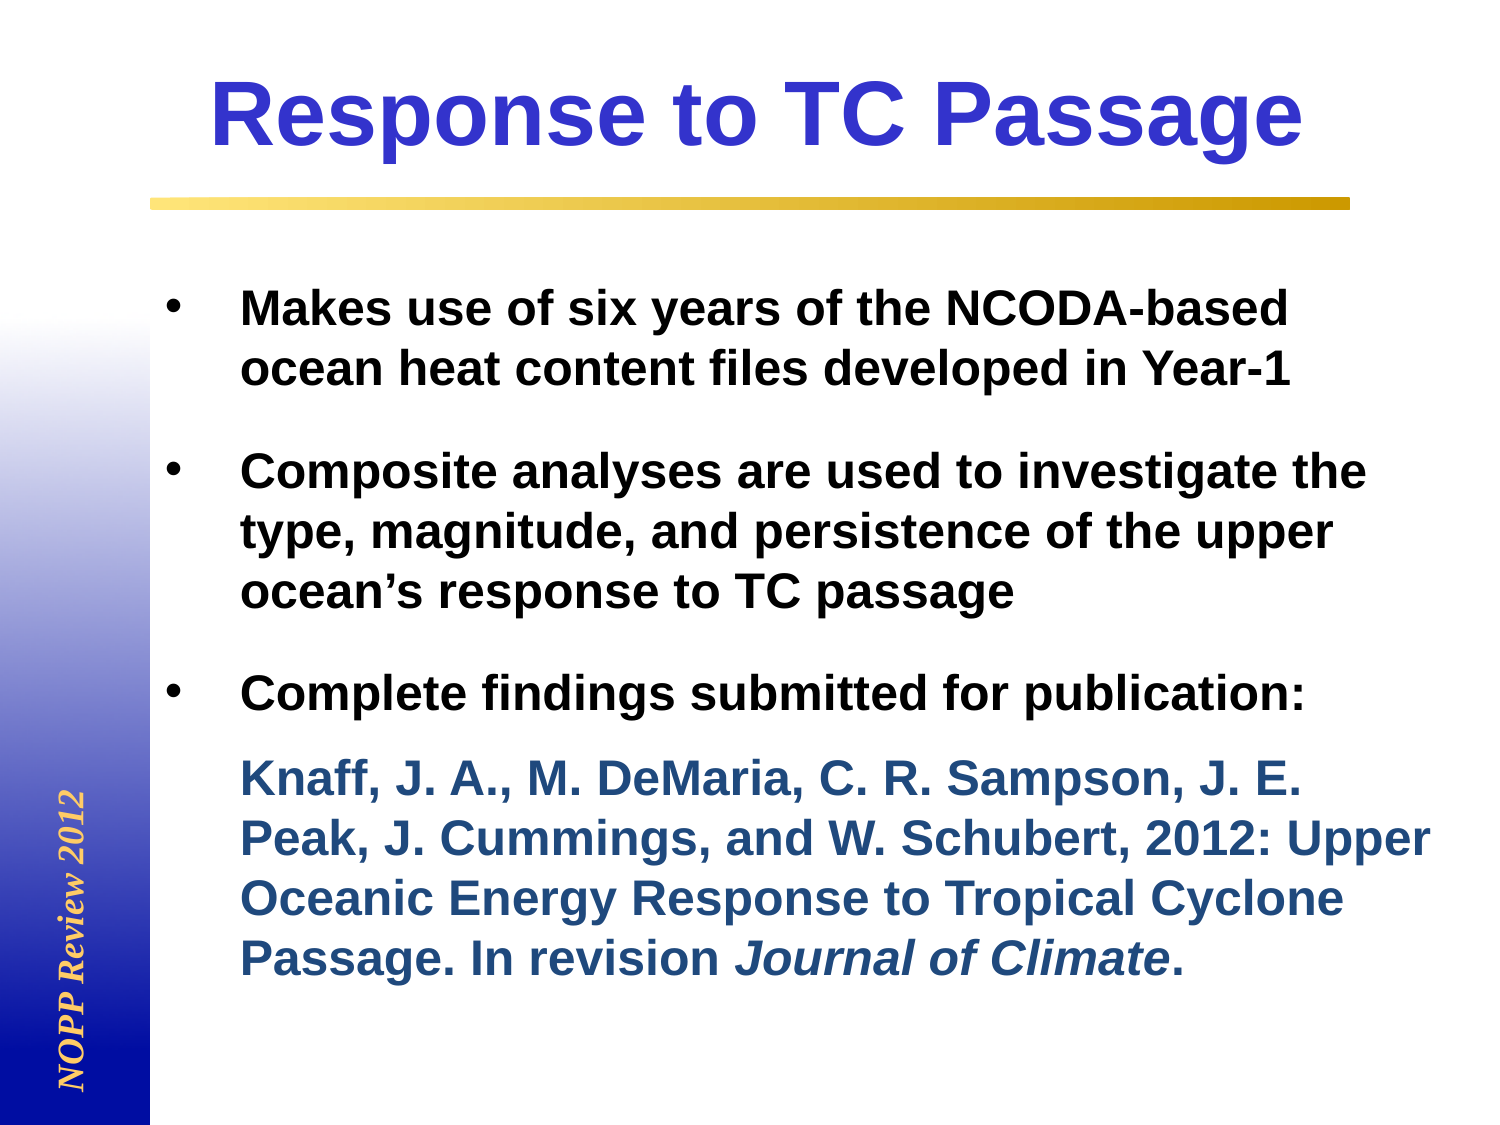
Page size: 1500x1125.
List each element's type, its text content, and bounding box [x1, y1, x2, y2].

text_box Makes use of six years of the NCODA-based ocean heat content files developed in Year-1 Composite analyses are used to investigate the type, magnitude, and persistence of the upper ocean’s response to TC passage Complete findings submitted for publication: Knaff, J. A., M. DeMaria, C. R. Sampson, J. E. Peak, J. Cummings, and W. Schubert, 2012: Upper Oceanic Energy Response to Tropical Cyclone Passage. In revision Journal of Climate. [149, 268, 1460, 993]
picture [0, 312, 151, 1125]
text_box Response to TC Passage [83, 46, 1433, 172]
text_box [149, 197, 1350, 210]
